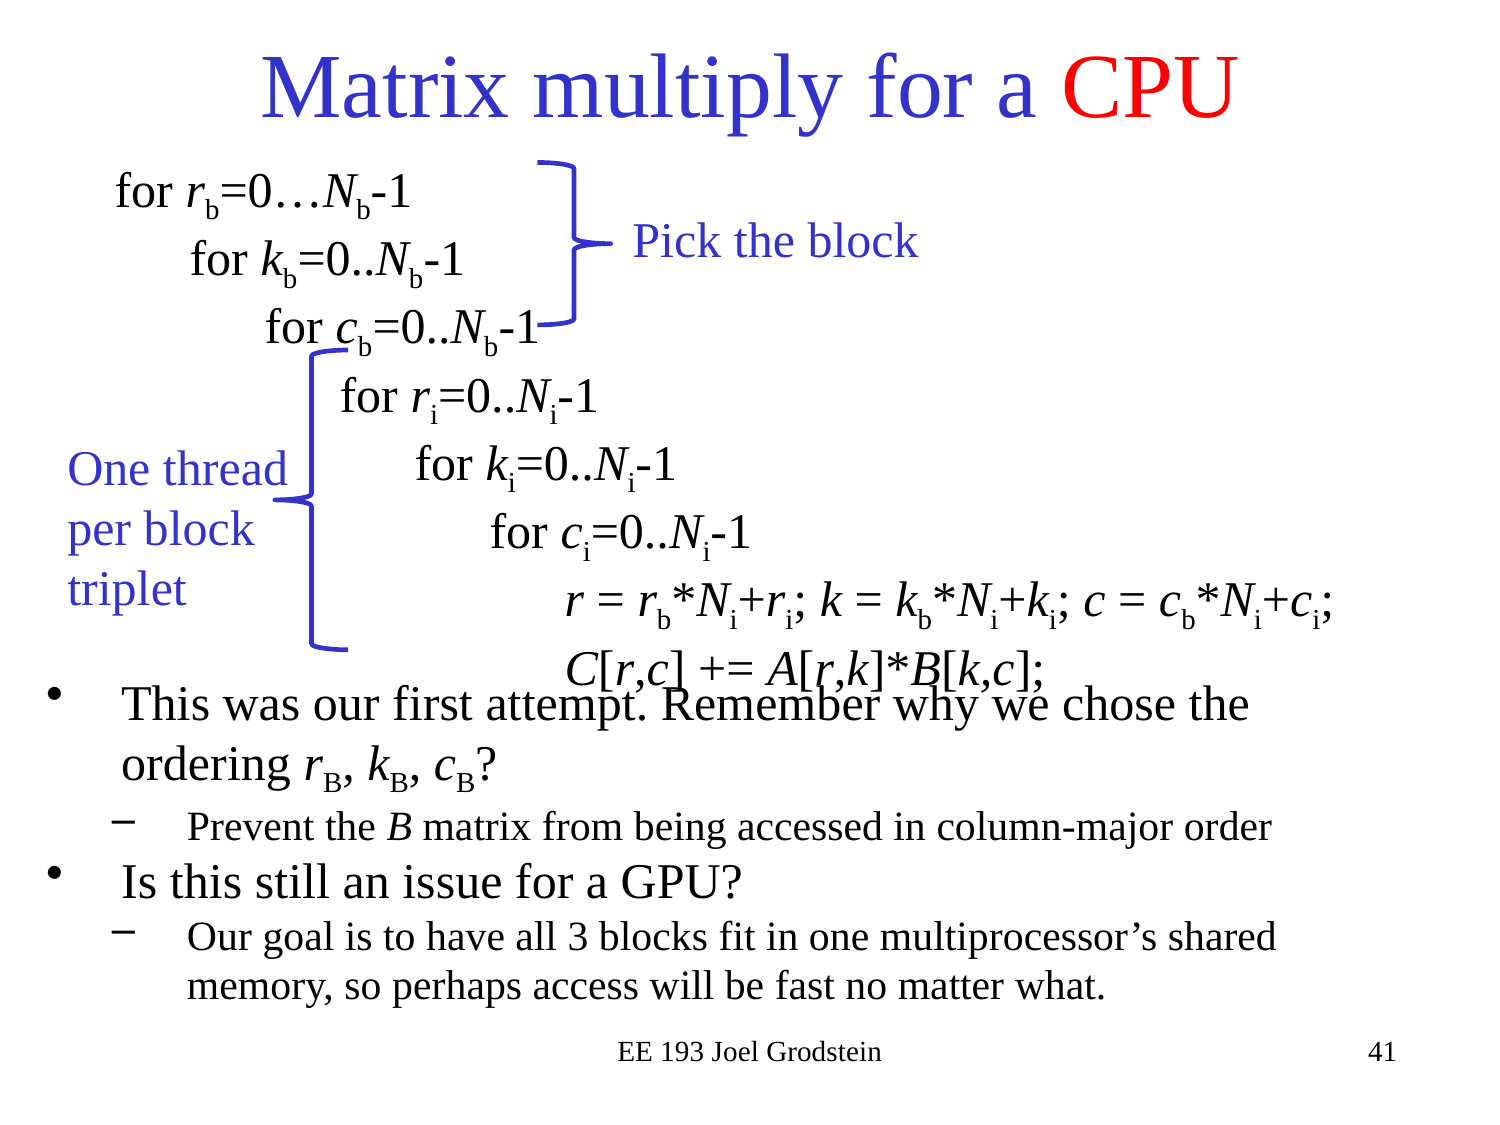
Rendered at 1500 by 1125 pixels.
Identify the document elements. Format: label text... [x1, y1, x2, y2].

text_box for rb=0…Nb-1 for kb=0..Nb-1 for cb=0..Nb-1 for ri=0..Ni-1 for ki=0..Ni-1 for ci=0..Ni-1 r = rb*Ni+ri; k = kb*Ni+ki; c = cb*Ni+ci; C[r,c] += A[r,k]*B[k,c]; [99, 149, 1450, 703]
footer EE 193 Joel Grodstein [512, 1024, 988, 1101]
text_box [537, 161, 612, 326]
text_box Pick the block [617, 200, 938, 275]
list This was our first attempt. Remember why we chose the ordering rB, kB, cB? Prevent the B matrix from being accessed in column-major order Is this still an issue for a GPU? Our goal is to have all 3 blocks fit in one multiprocessor’s shared memory, so perhaps access will be fast no matter what. [12, 662, 1344, 1075]
title Matrix multiply for a CPU [112, 50, 1388, 113]
text_box One thread per block triplet [52, 428, 310, 623]
text_box [274, 349, 349, 651]
